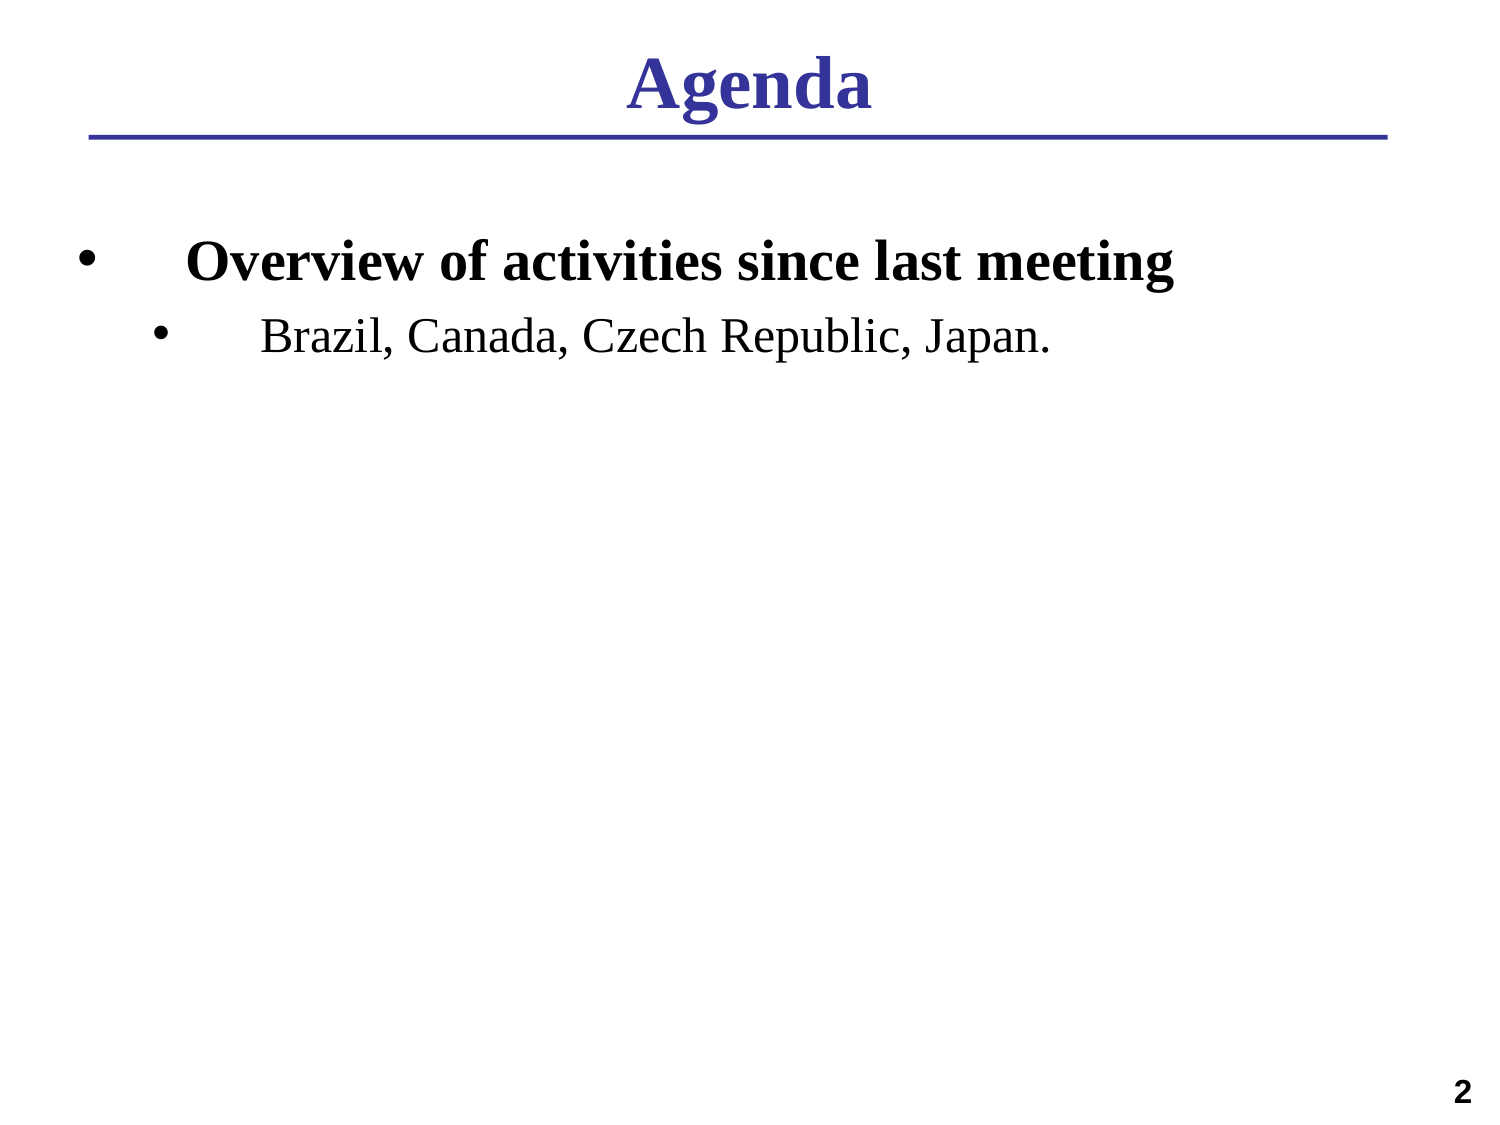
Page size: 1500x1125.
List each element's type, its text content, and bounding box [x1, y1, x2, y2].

slide_number 2 [1137, 1062, 1488, 1125]
text_box Agenda [74, 0, 1425, 173]
text_box Overview of activities since last meeting Brazil, Canada, Czech Republic, Japan. [62, 214, 1463, 975]
